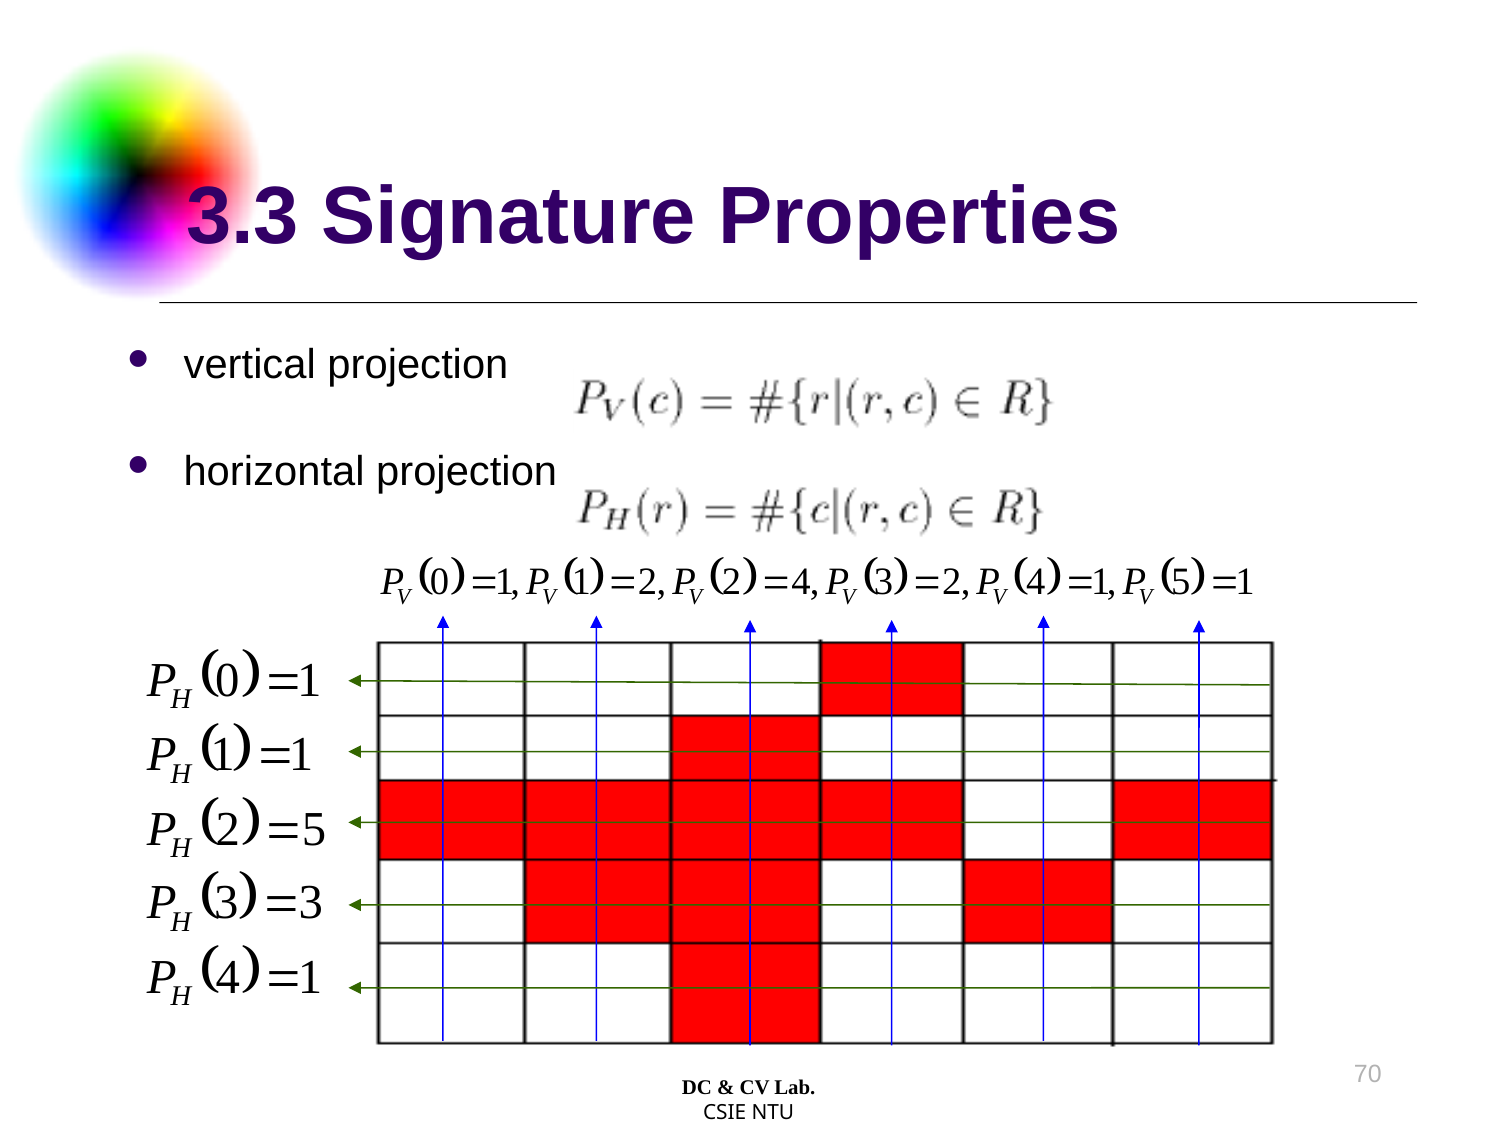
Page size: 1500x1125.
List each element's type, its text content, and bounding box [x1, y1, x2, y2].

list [572, 479, 1046, 544]
list vertical projection horizontal projection [112, 334, 1400, 1059]
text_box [373, 555, 1257, 615]
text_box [137, 649, 334, 1016]
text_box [339, 615, 1317, 1072]
title 3.3 Signature Properties [171, 54, 1500, 268]
picture [0, 42, 272, 318]
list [572, 369, 1057, 433]
slide_number 70 [1059, 1042, 1397, 1103]
footer DC & CV Lab. CSIE NTU [511, 1072, 987, 1125]
